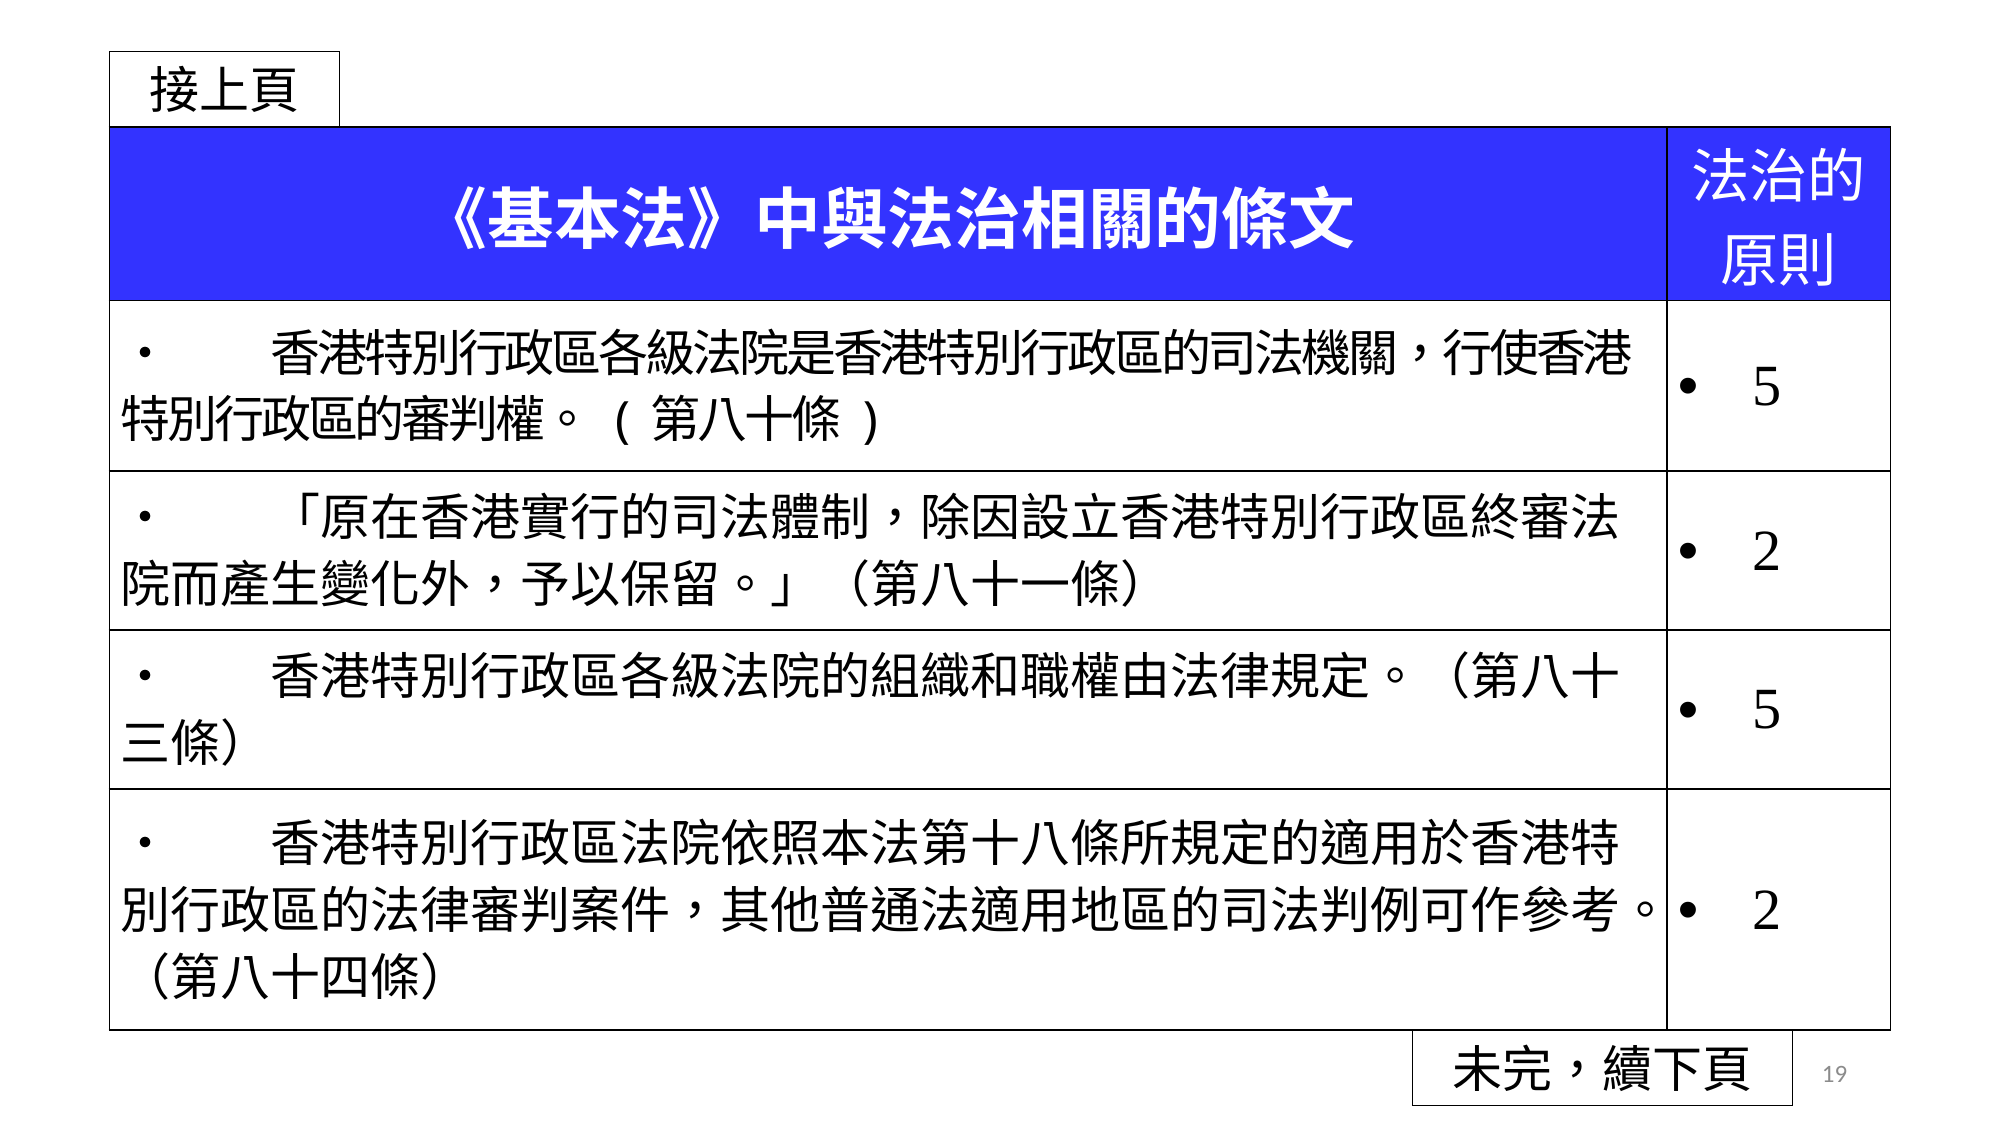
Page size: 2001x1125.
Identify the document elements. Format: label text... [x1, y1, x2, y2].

table_header 《基本法》中與法治相關的條文 [110, 128, 1666, 300]
table_cell 2 [1668, 790, 1890, 1029]
table_cell • 「原在香港實行的司法體制，除因設立香港特別行政區終審法院而產生變化外，予以保留。」（第八十一條） [110, 472, 1666, 629]
text_box 接上頁 [109, 51, 340, 127]
table_header 法治的原則 [1668, 128, 1890, 300]
table_cell 5 [1668, 631, 1890, 788]
table_cell 5 [1668, 301, 1890, 470]
text_box 未完，續下頁 [1412, 1030, 1793, 1106]
table_cell • 香港特別行政區各級法院的組織和職權由法律規定。（第八十三條） [110, 631, 1666, 788]
table_cell 2 [1668, 472, 1890, 629]
table_cell • 香港特別行政區法院依照本法第十八條所規定的適用於香港特別行政區的法律審判案件，其他普通法適用地區的司法判例可作參考。（第八十四條） [110, 790, 1666, 1029]
table_cell • 香港特別行政區各級法院是香港特別行政區的司法機關，行使香港特別行政區的審判權。(第八十條) [110, 301, 1666, 470]
slide_number 19 [1793, 1042, 1863, 1103]
